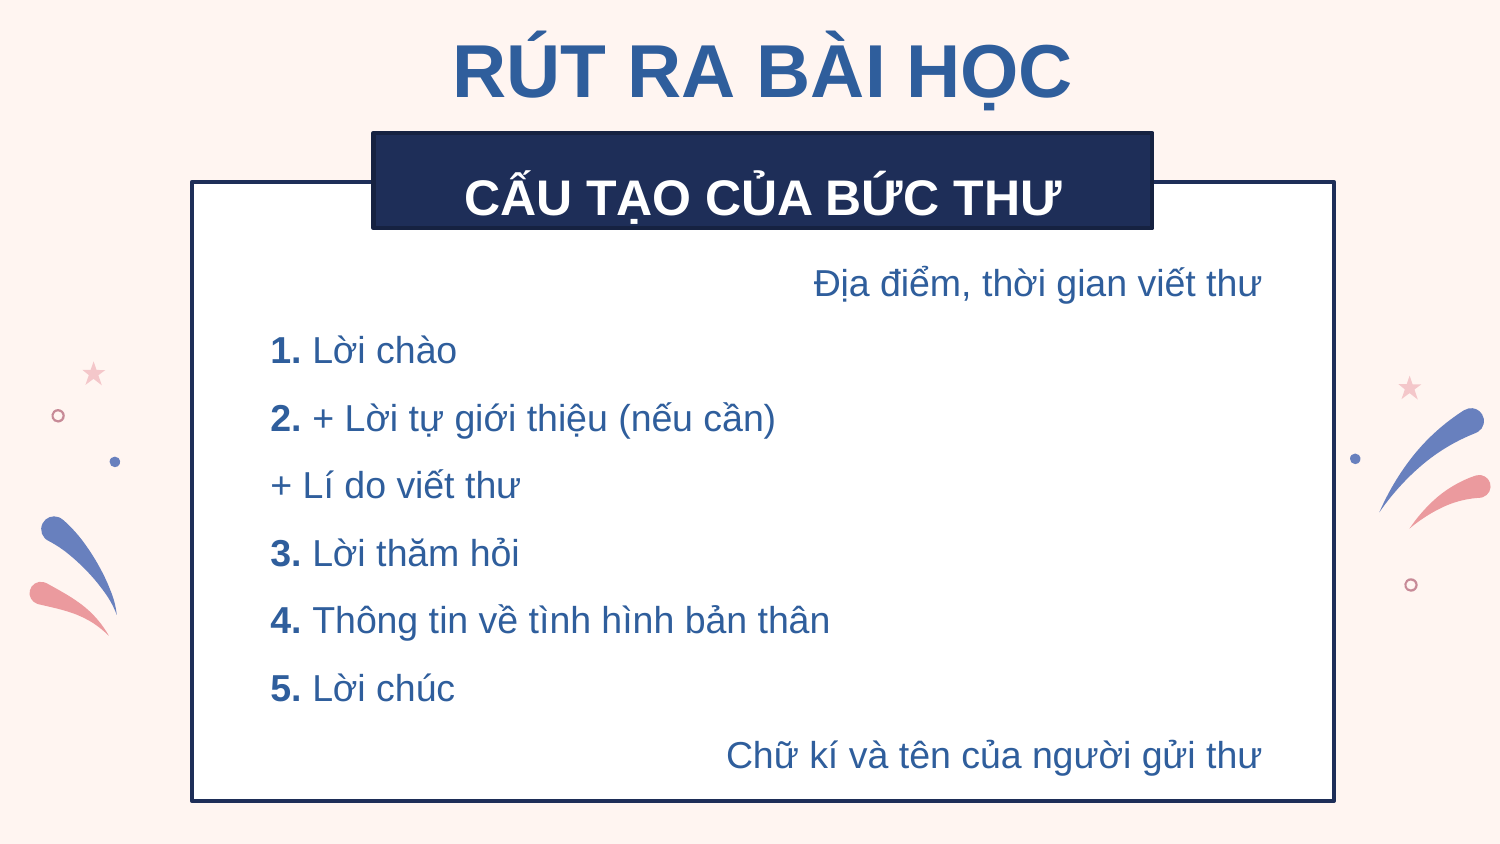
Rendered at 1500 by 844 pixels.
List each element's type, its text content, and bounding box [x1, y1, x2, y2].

text_box [190, 180, 1336, 803]
text_box Địa điểm, thời gian viết thư 1. Lời chào 2. + Lời tự giới thiệu (nếu cần) + Lí do viết thư 3. Lời thăm hỏi 4. Thông tin về tình hình bản thân 5. Lời chúc Chữ kí và tên của người gửi thư [255, 228, 1278, 784]
text_box RÚT RA BÀI HỌC [373, 14, 1153, 120]
text_box CẤU TẠO CỦA BỨC THƯ [371, 131, 1154, 230]
